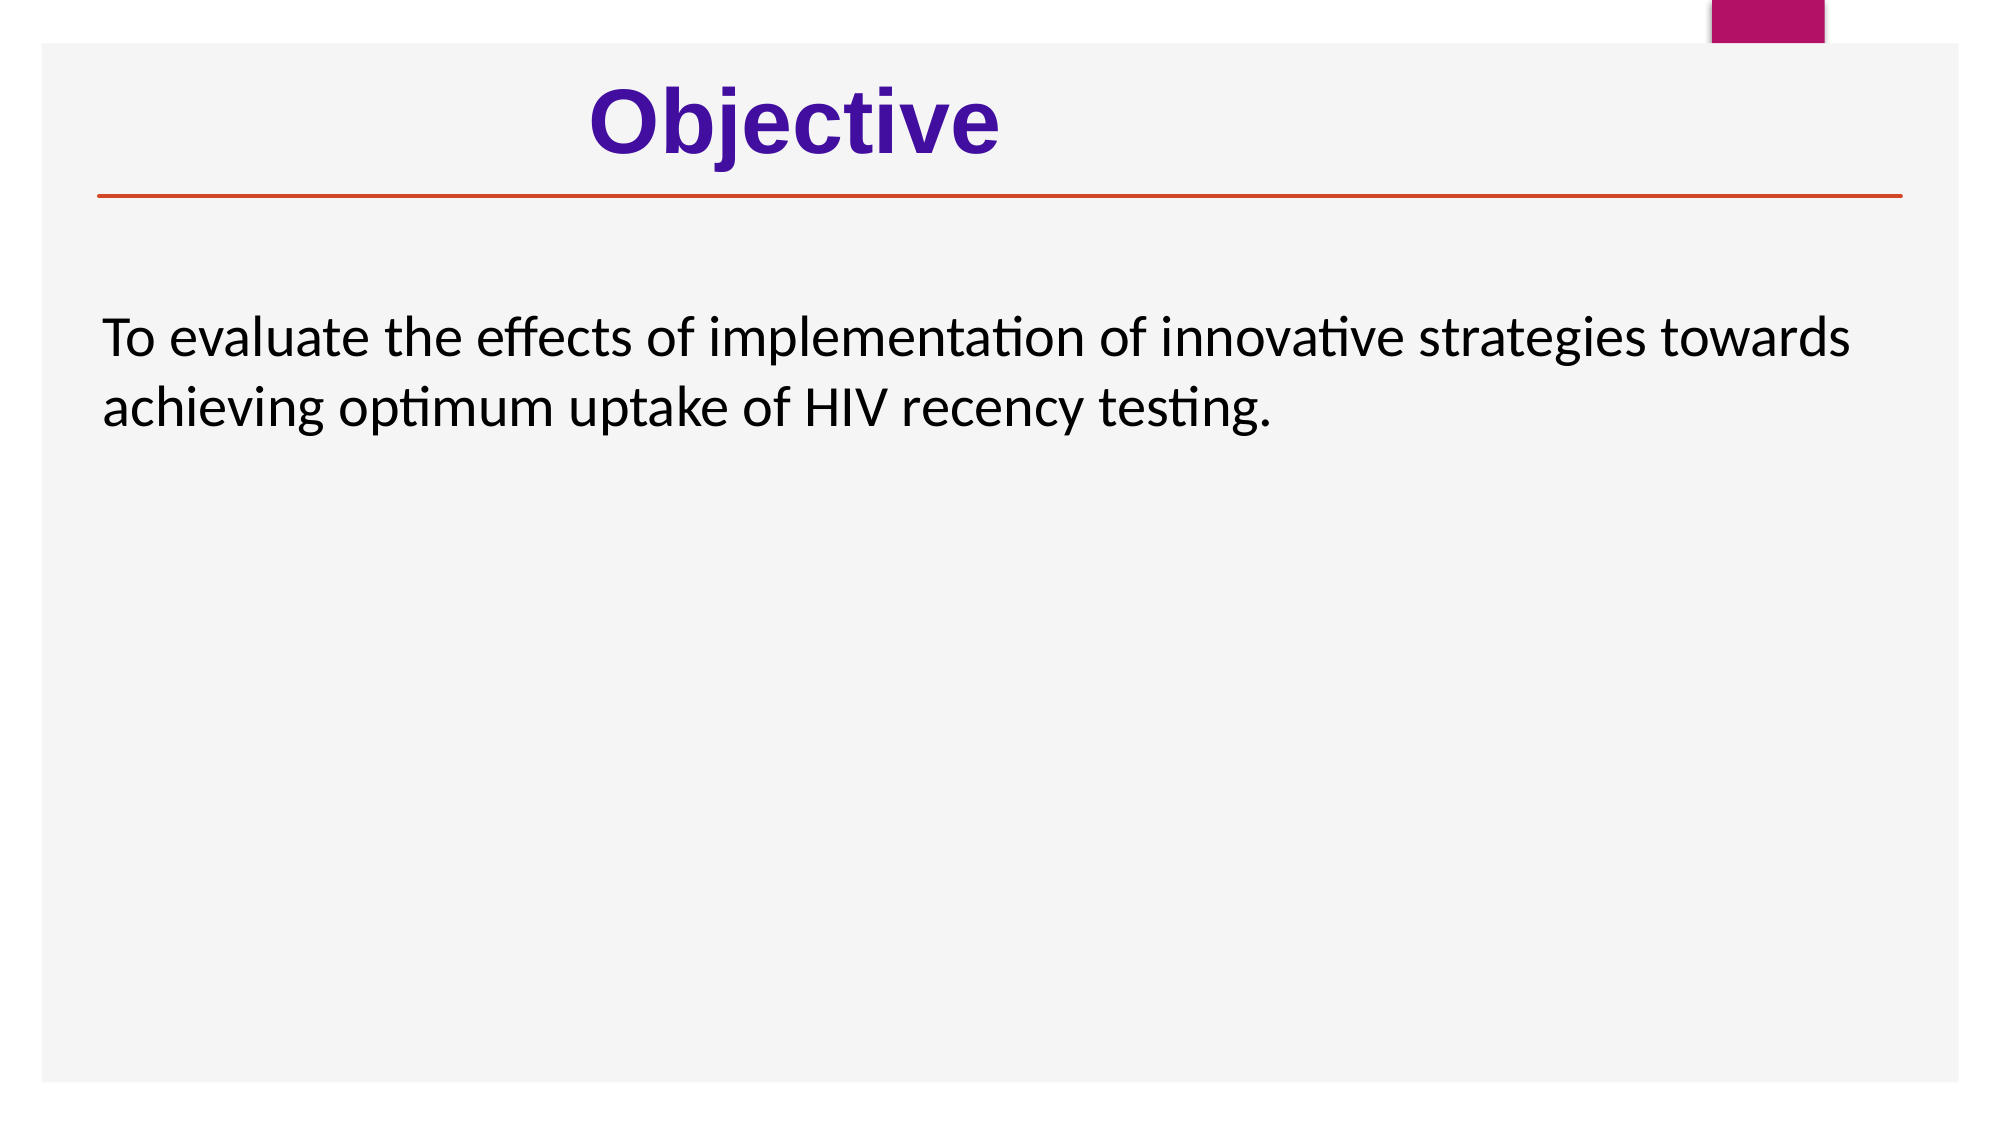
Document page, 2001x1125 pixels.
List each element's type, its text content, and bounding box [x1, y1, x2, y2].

text_box To evaluate the effects of implementation of innovative strategies towards achieving optimum uptake of HIV recency testing. [87, 290, 1916, 486]
title Objective [231, 79, 1360, 180]
